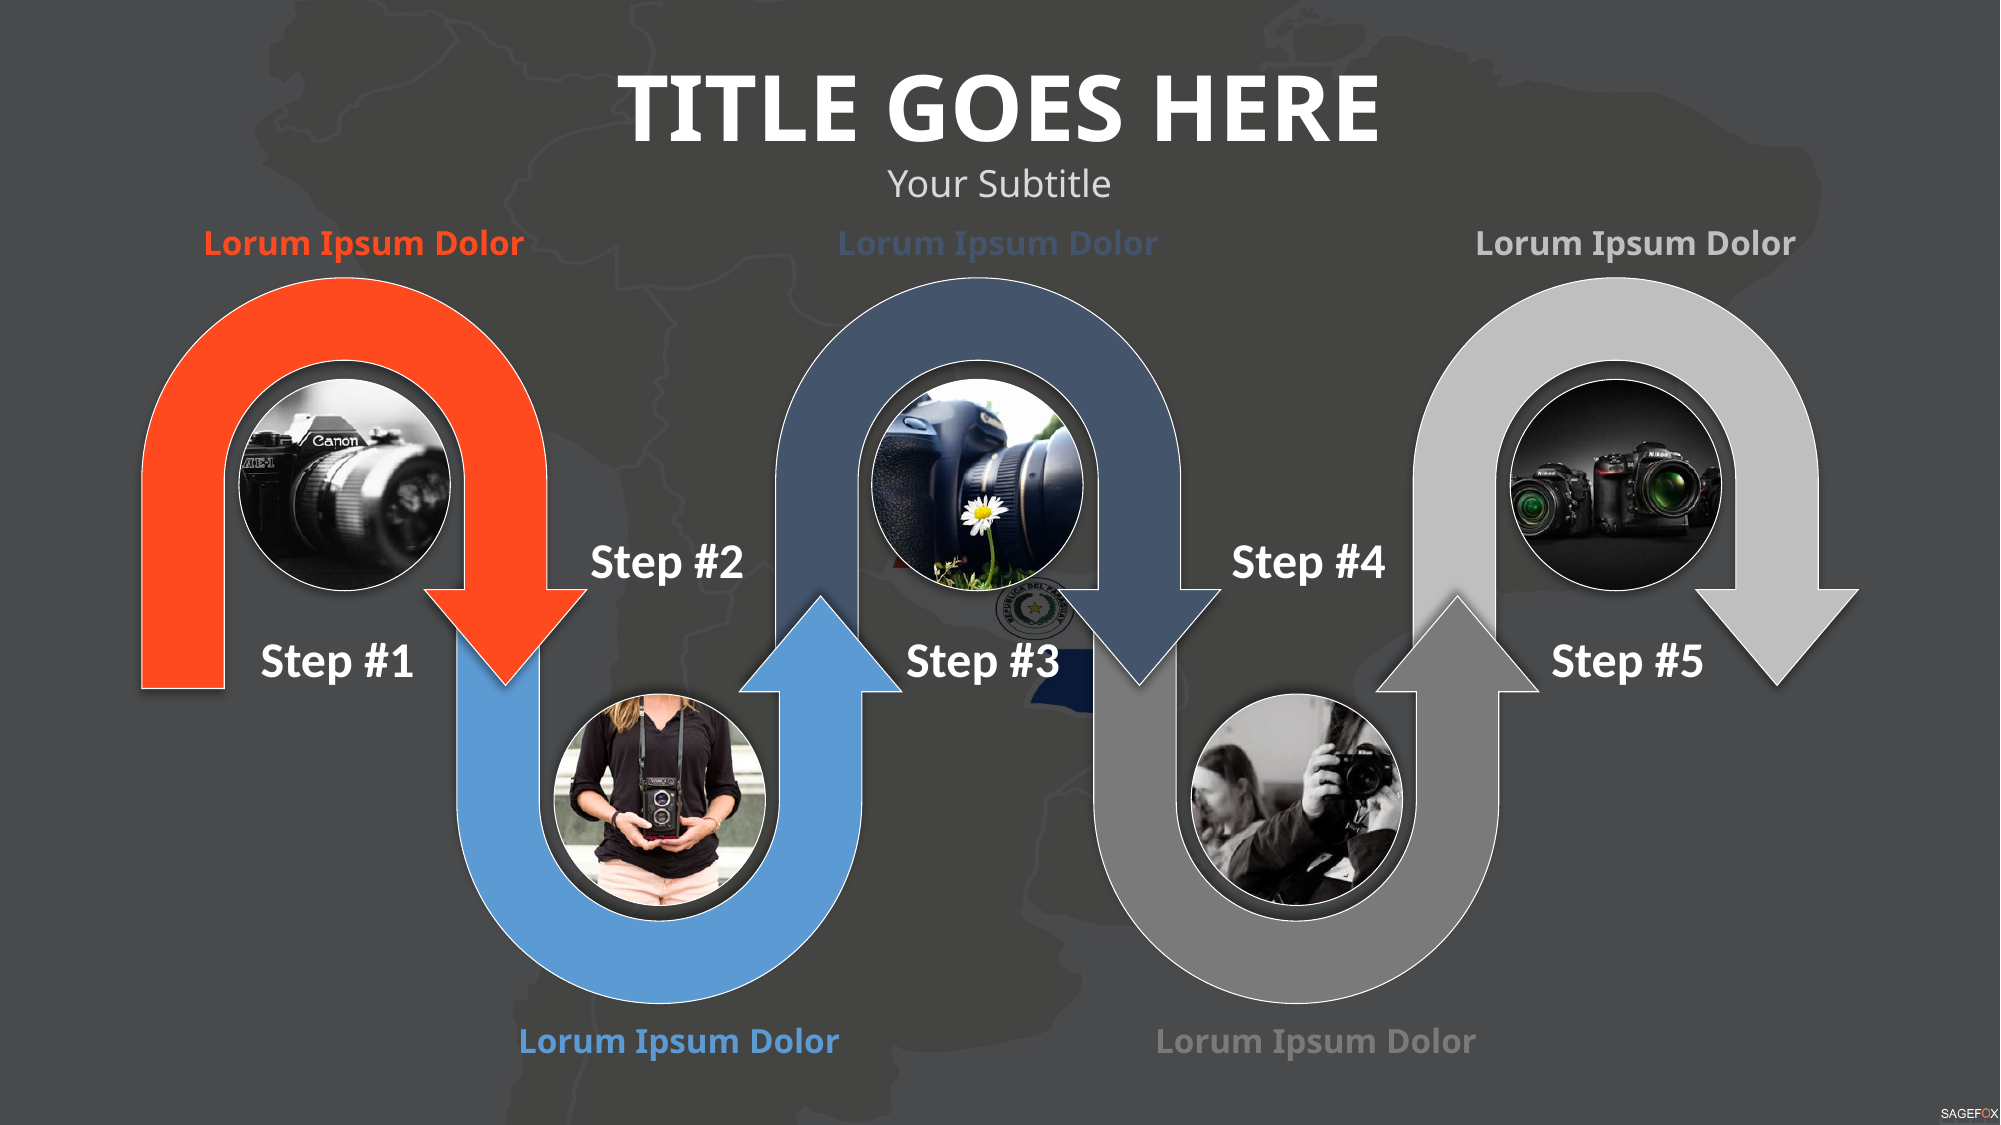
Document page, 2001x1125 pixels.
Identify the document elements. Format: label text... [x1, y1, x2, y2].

text_box [237, 378, 452, 592]
text_box Step #1 [260, 627, 415, 688]
text_box [1509, 378, 1723, 592]
text_box [140, 276, 590, 690]
text_box Lorum Ipsum Dolor [817, 222, 1179, 263]
text_box [774, 276, 1223, 687]
text_box [1190, 693, 1404, 907]
text_box Lorum Ipsum Dolor [183, 222, 545, 263]
text_box Lorum Ipsum Dolor [498, 1020, 860, 1061]
text_box Lorum Ipsum Dolor [1135, 1020, 1497, 1061]
text_box [1092, 594, 1541, 1005]
text_box Lorum Ipsum Dolor [1455, 222, 1817, 263]
text_box TITLE GOES HERE Your Subtitle [548, 42, 1452, 212]
text_box [1412, 276, 1861, 687]
text_box [870, 378, 1085, 592]
text_box Step #3 [905, 627, 1061, 688]
text_box Step #4 [1231, 528, 1386, 589]
text_box [455, 594, 905, 1005]
picture [1940, 0, 2001, 1125]
text_box [553, 693, 767, 907]
text_box Step #5 [1551, 627, 1706, 688]
text_box Step #2 [590, 528, 745, 589]
